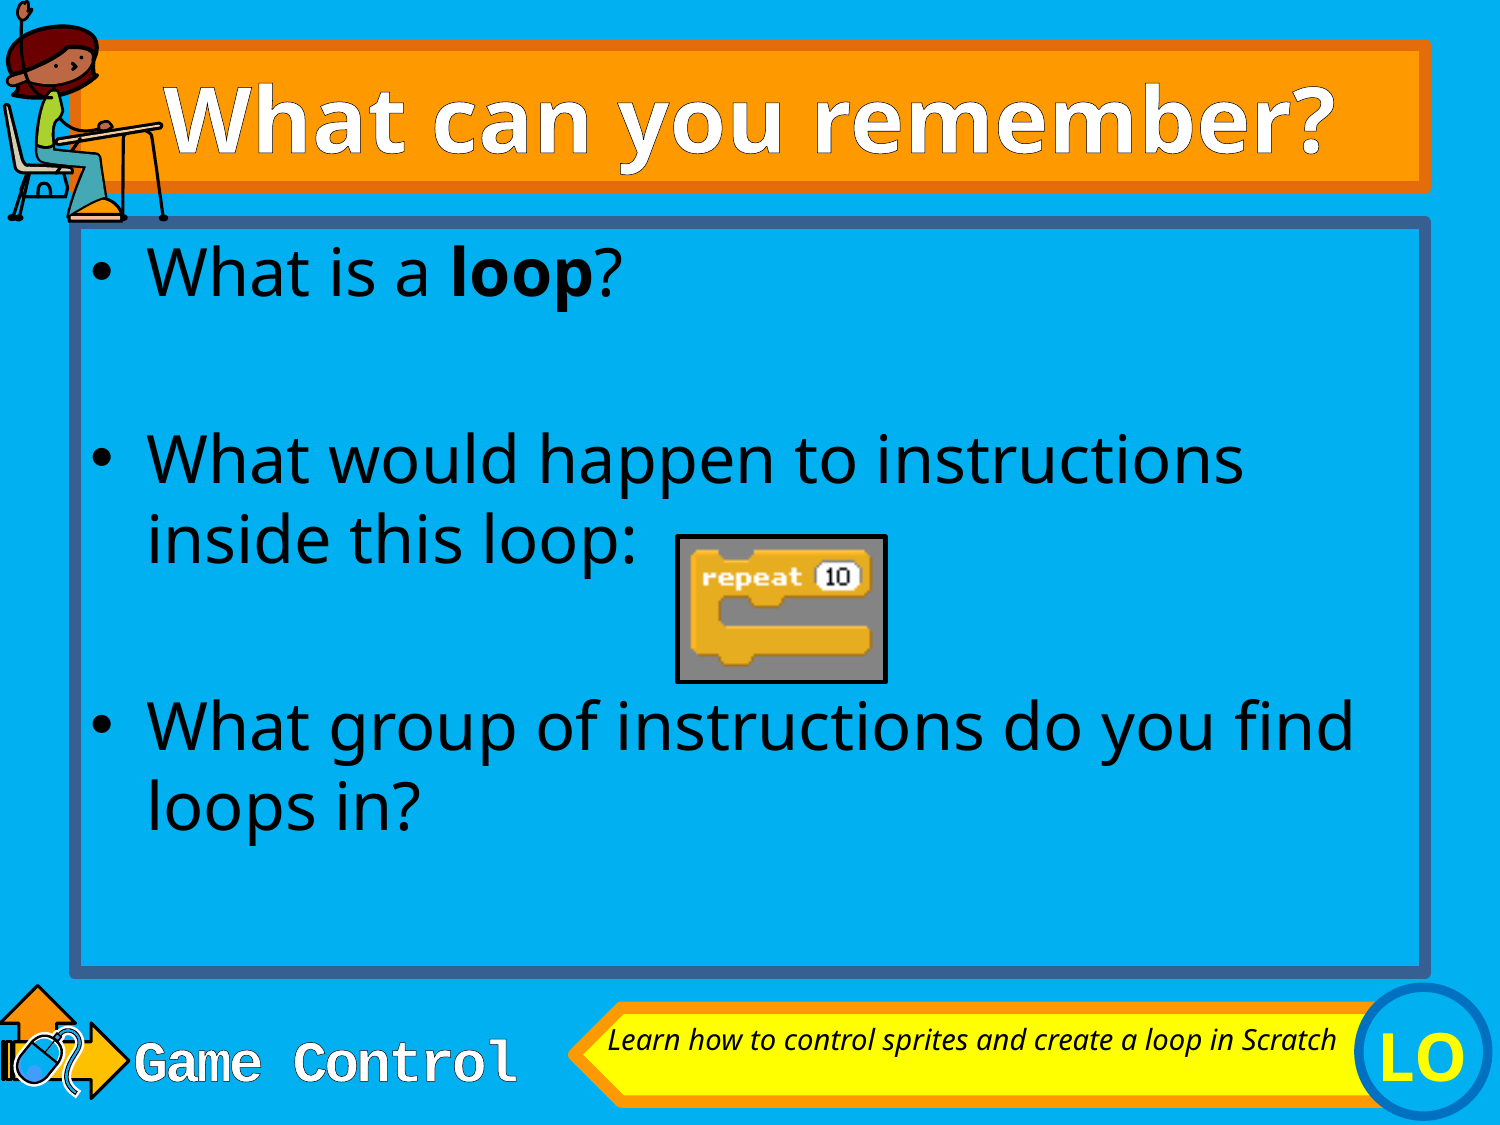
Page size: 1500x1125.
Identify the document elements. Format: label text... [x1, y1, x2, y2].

title What can you remember? [173, 39, 1431, 194]
picture [679, 538, 884, 680]
list What is a loop? What would happen to instructions inside this loop: What group of instructions do you find loops in? [69, 216, 1431, 979]
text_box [0, 0, 169, 223]
list Learn how to control sprites and create a loop in Scratch [580, 1008, 1366, 1102]
